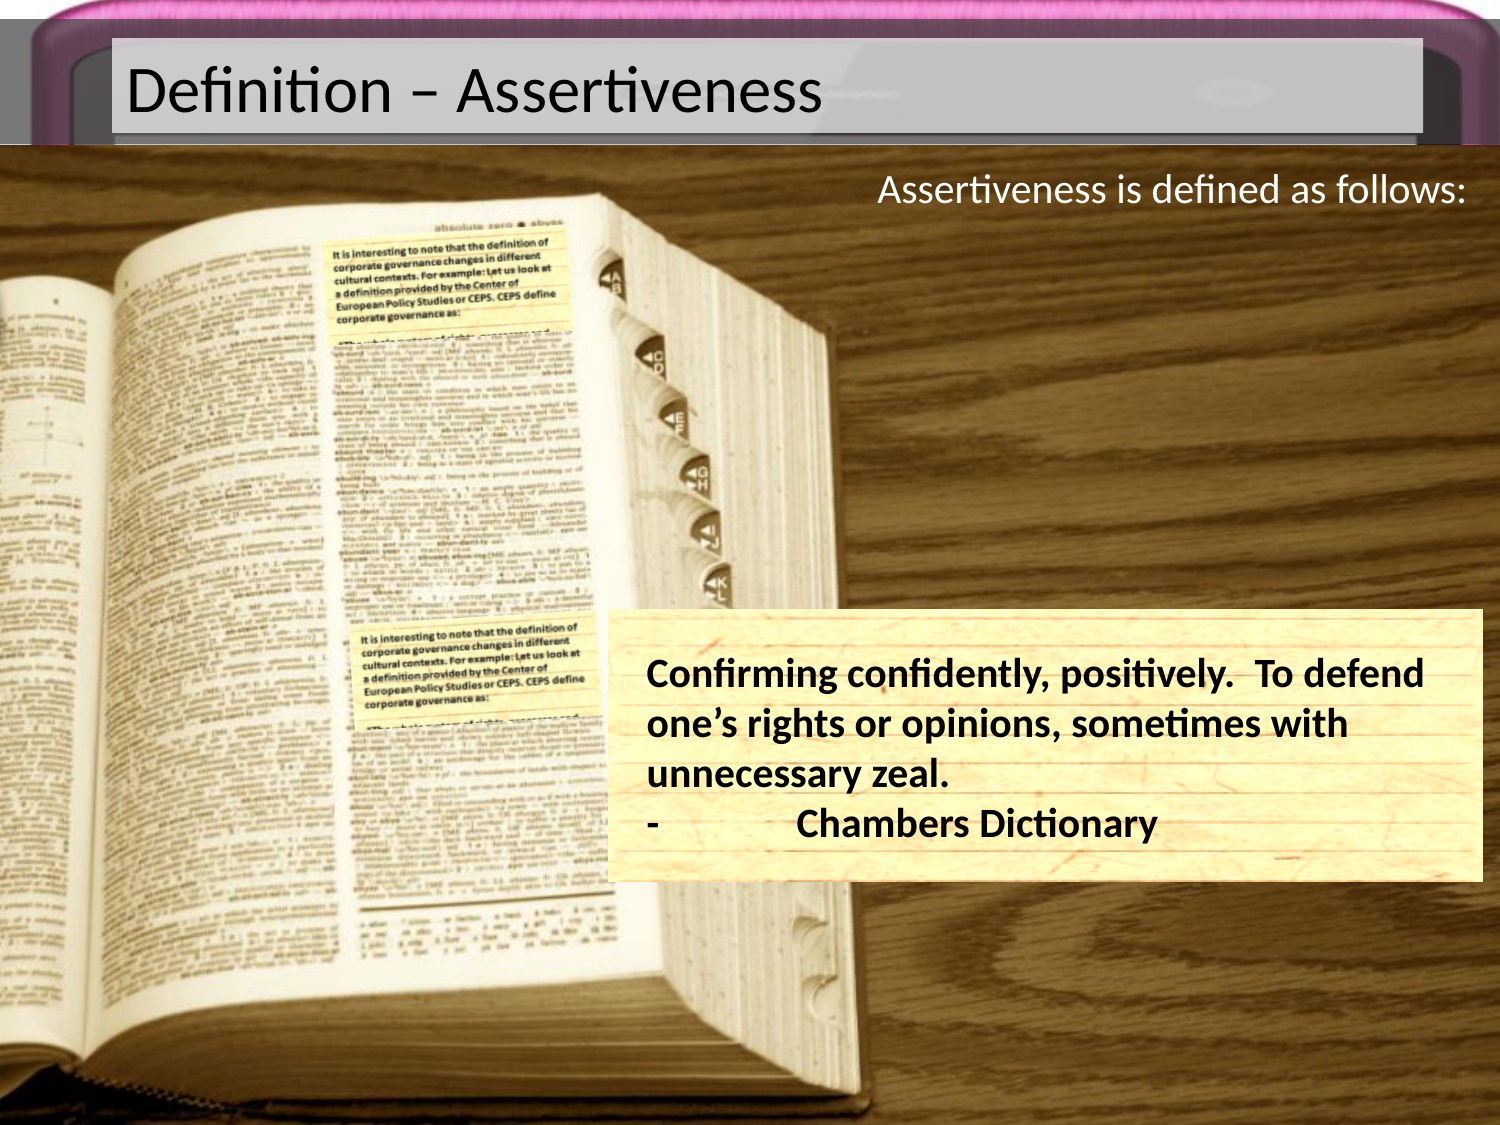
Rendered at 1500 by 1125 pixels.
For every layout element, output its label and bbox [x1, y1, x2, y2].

text_box [0, 0, 1500, 145]
text_box [607, 609, 1483, 882]
picture [0, 145, 1500, 1125]
